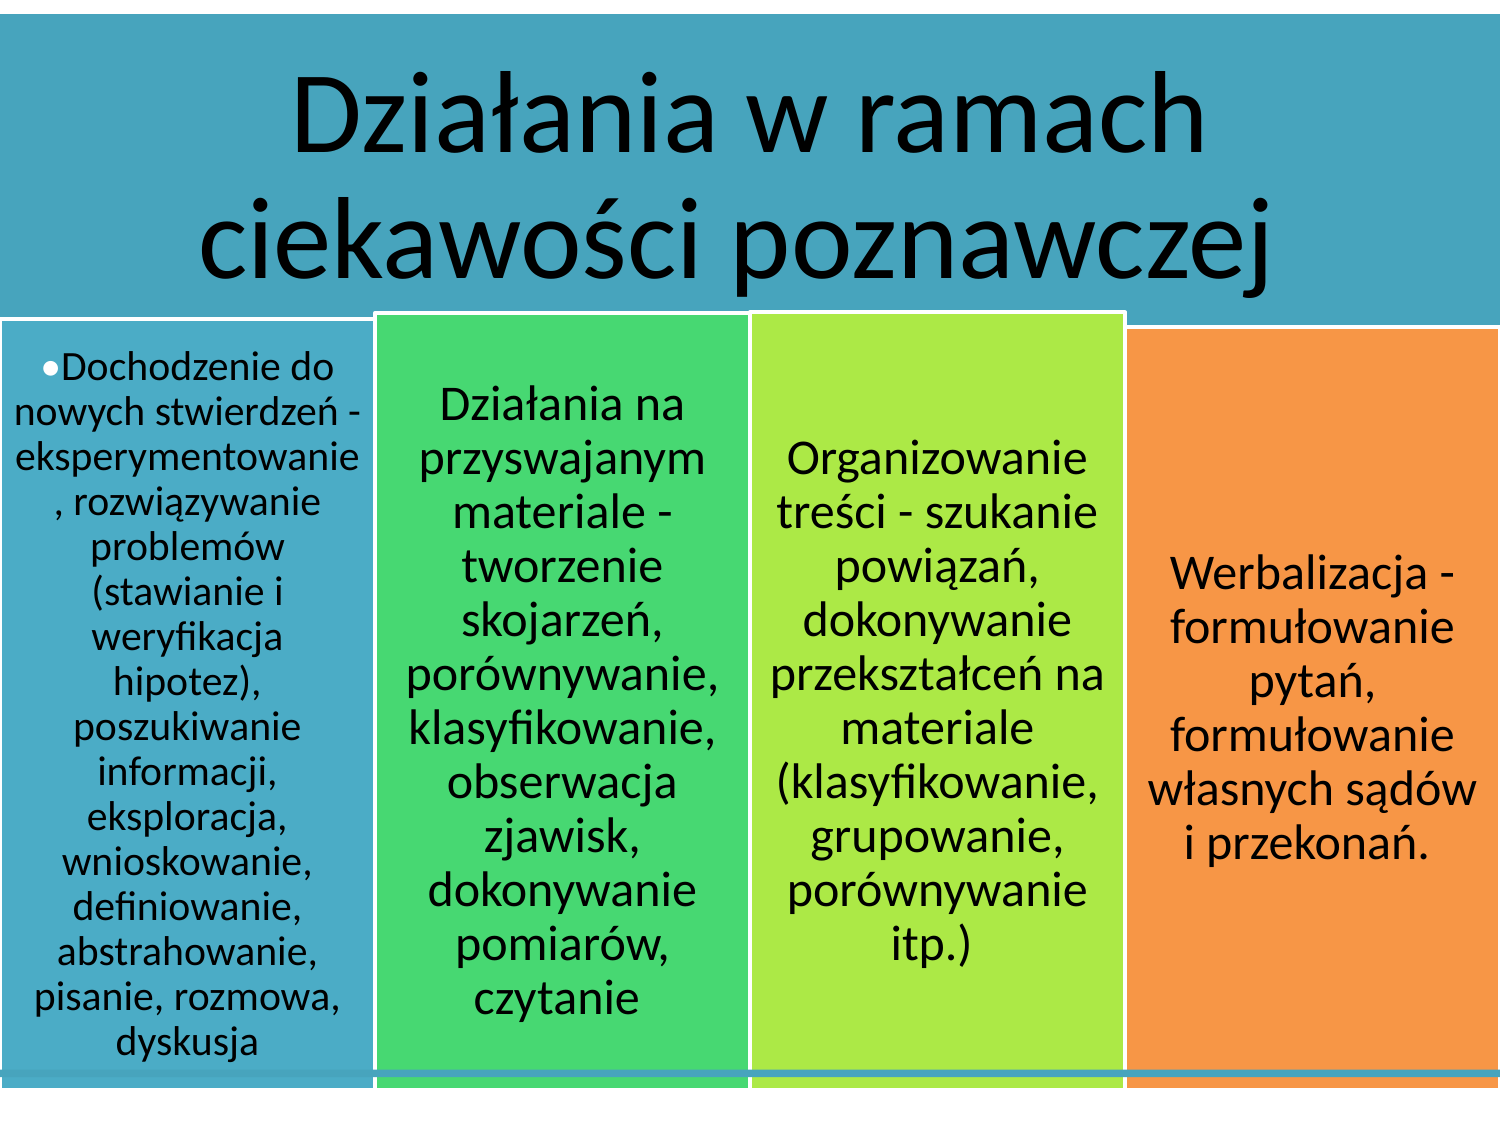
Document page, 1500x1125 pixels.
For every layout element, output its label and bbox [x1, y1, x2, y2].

text_box [0, 0, 1500, 1091]
